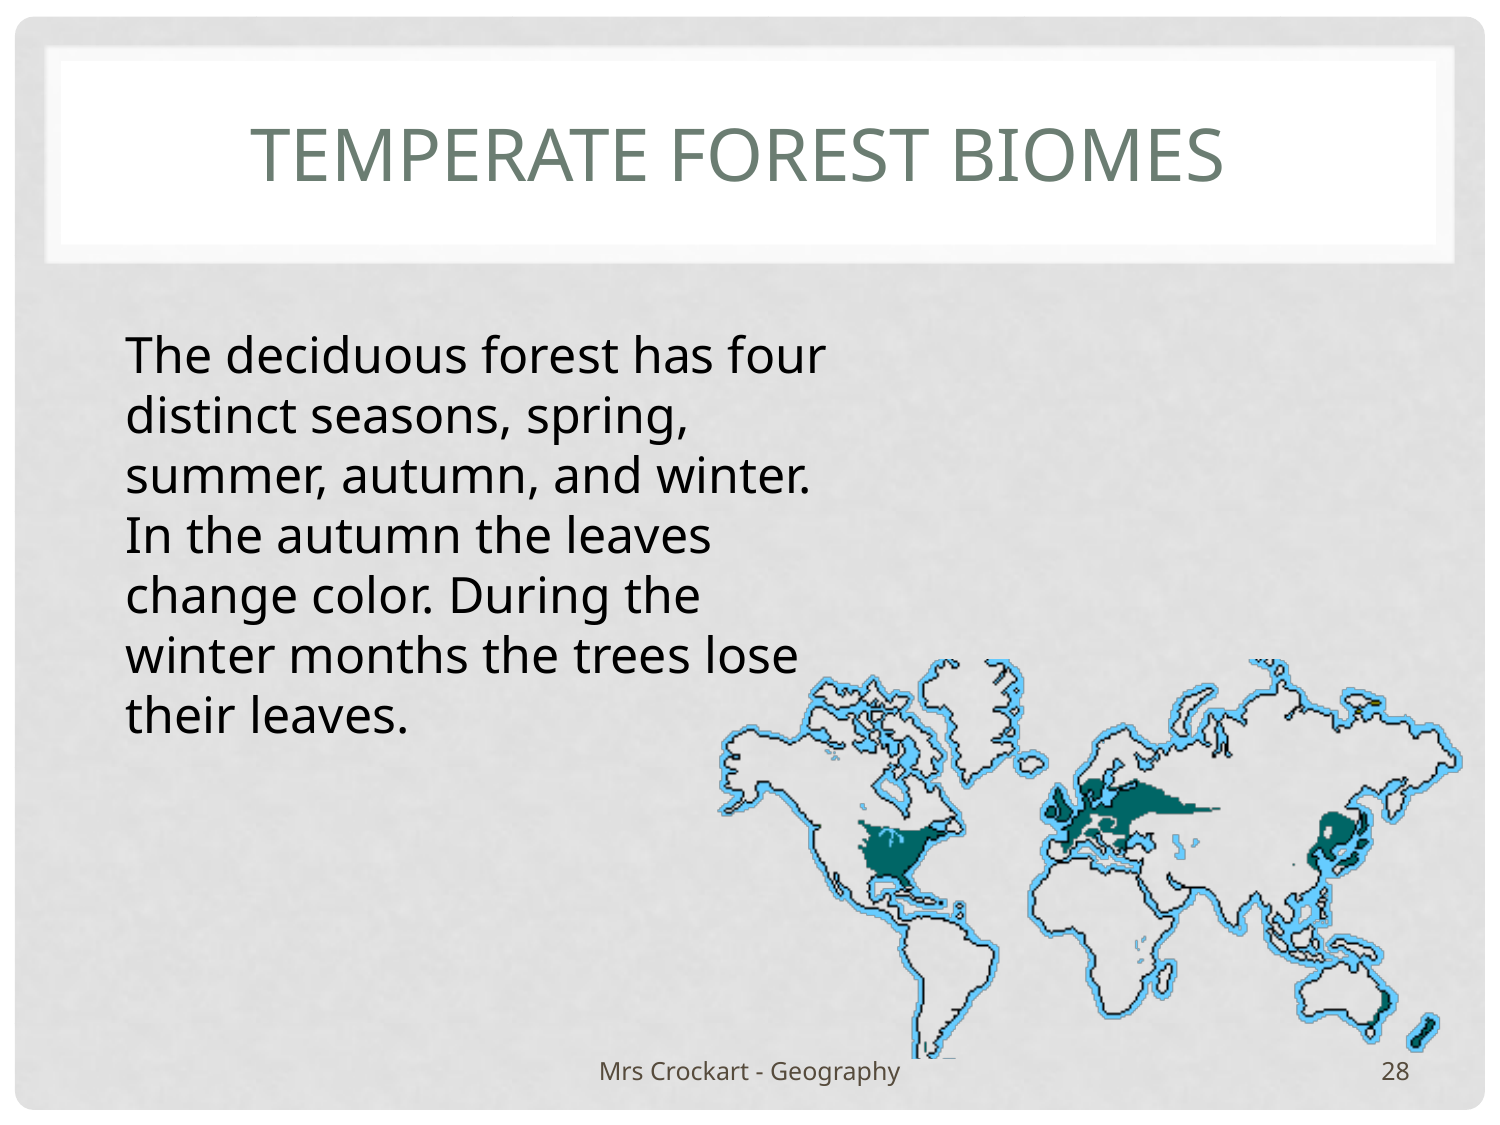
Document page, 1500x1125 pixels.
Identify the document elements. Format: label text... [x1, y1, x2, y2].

text_box The deciduous forest has four distinct seasons, spring, summer, autumn, and winter. In the autumn the leaves change color. During the winter months the trees lose their leaves. [111, 315, 861, 796]
title Temperate forest biomes [69, 66, 1425, 238]
footer Mrs Crockart - Geography [512, 1042, 988, 1103]
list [716, 659, 1467, 1059]
slide_number 28 [1074, 1059, 1425, 1103]
